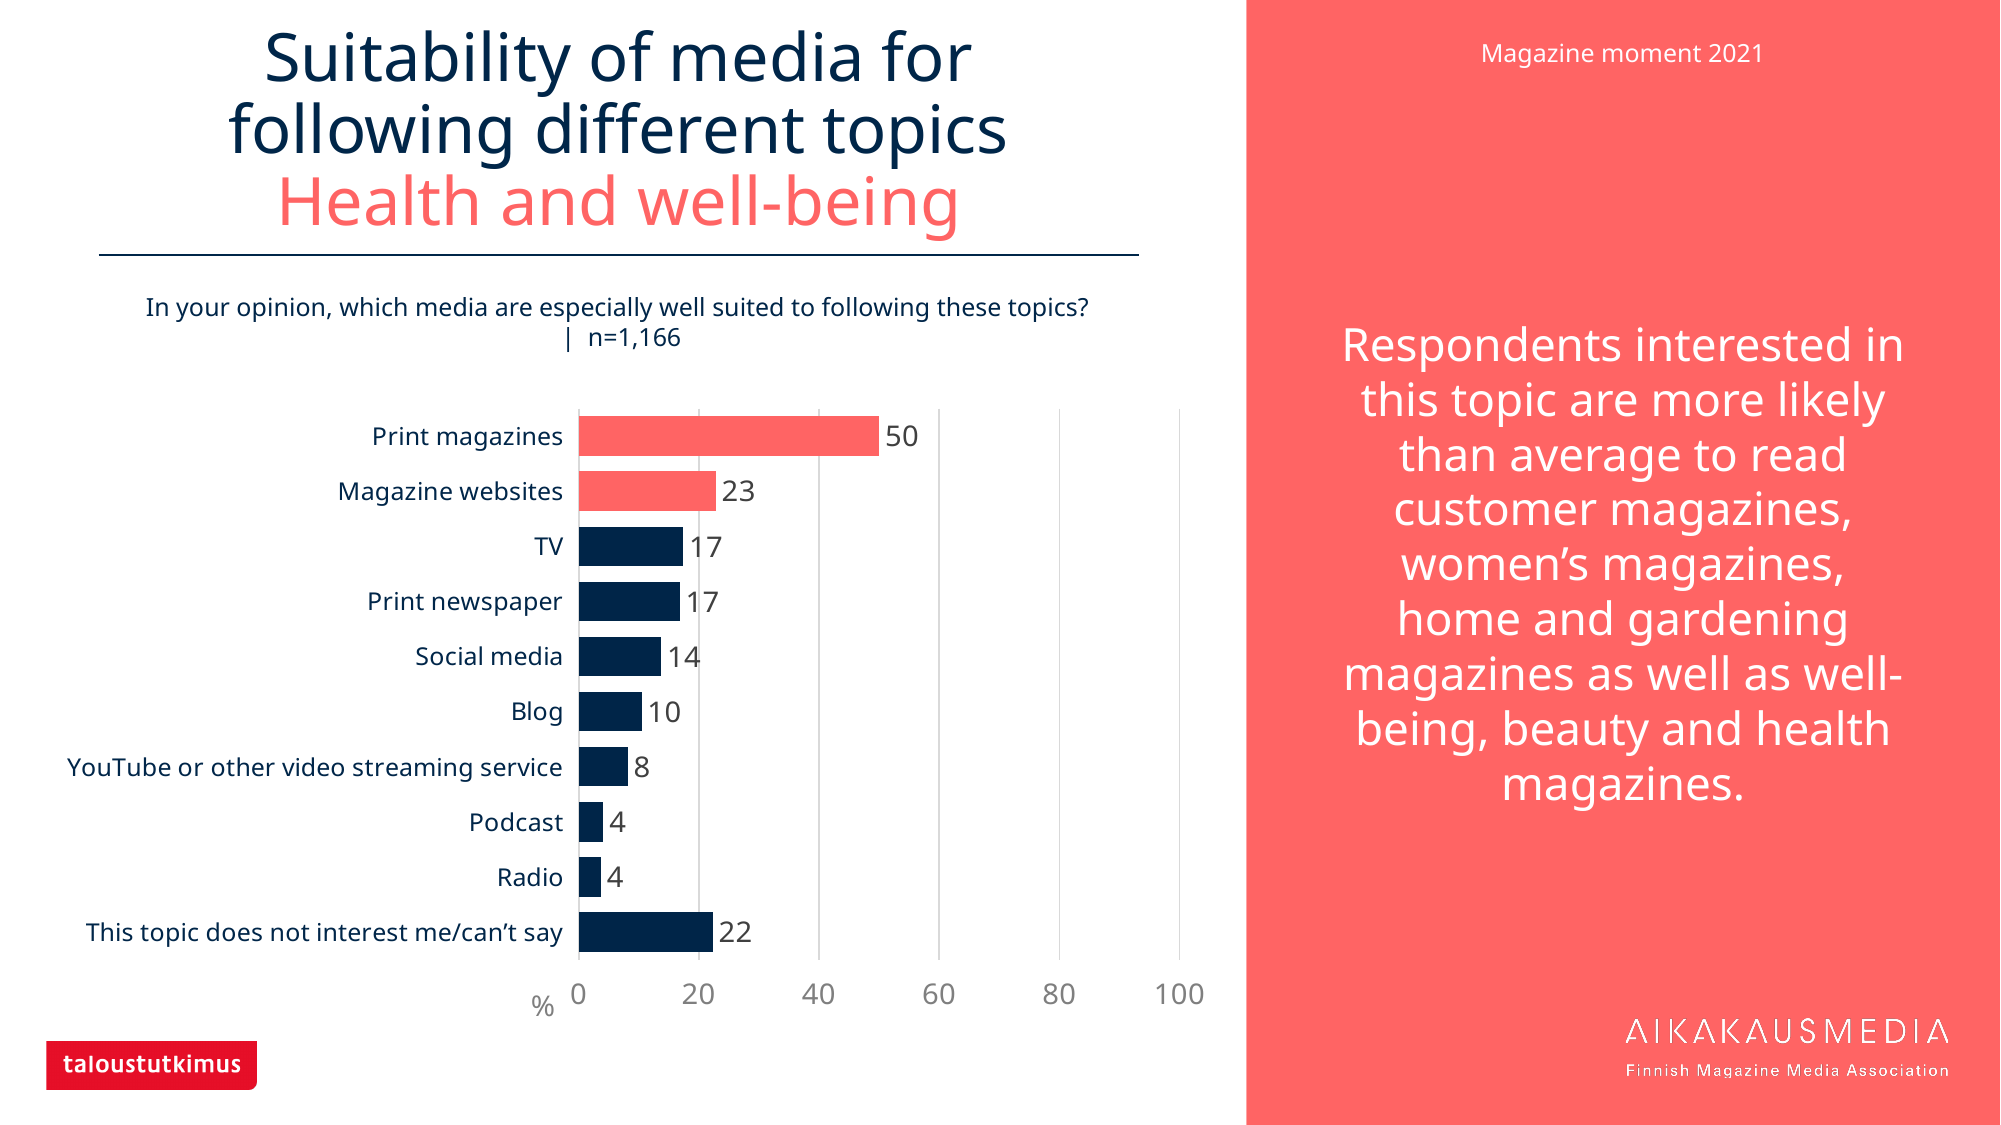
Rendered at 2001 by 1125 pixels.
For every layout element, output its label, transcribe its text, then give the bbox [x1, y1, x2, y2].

title Suitability of media for following different topics Health and well-being [98, 9, 1140, 255]
picture [46, 1041, 257, 1090]
text_box In your opinion, which media are especially well suited to following these topics? | n=1,166 [98, 284, 1144, 360]
list Respondents interested in this topic are more likely than average to read customer magazines, women’s magazines, home and gardening magazines as well as well-being, beauty and health magazines. [1323, 165, 1924, 960]
chart [38, 389, 1232, 1035]
